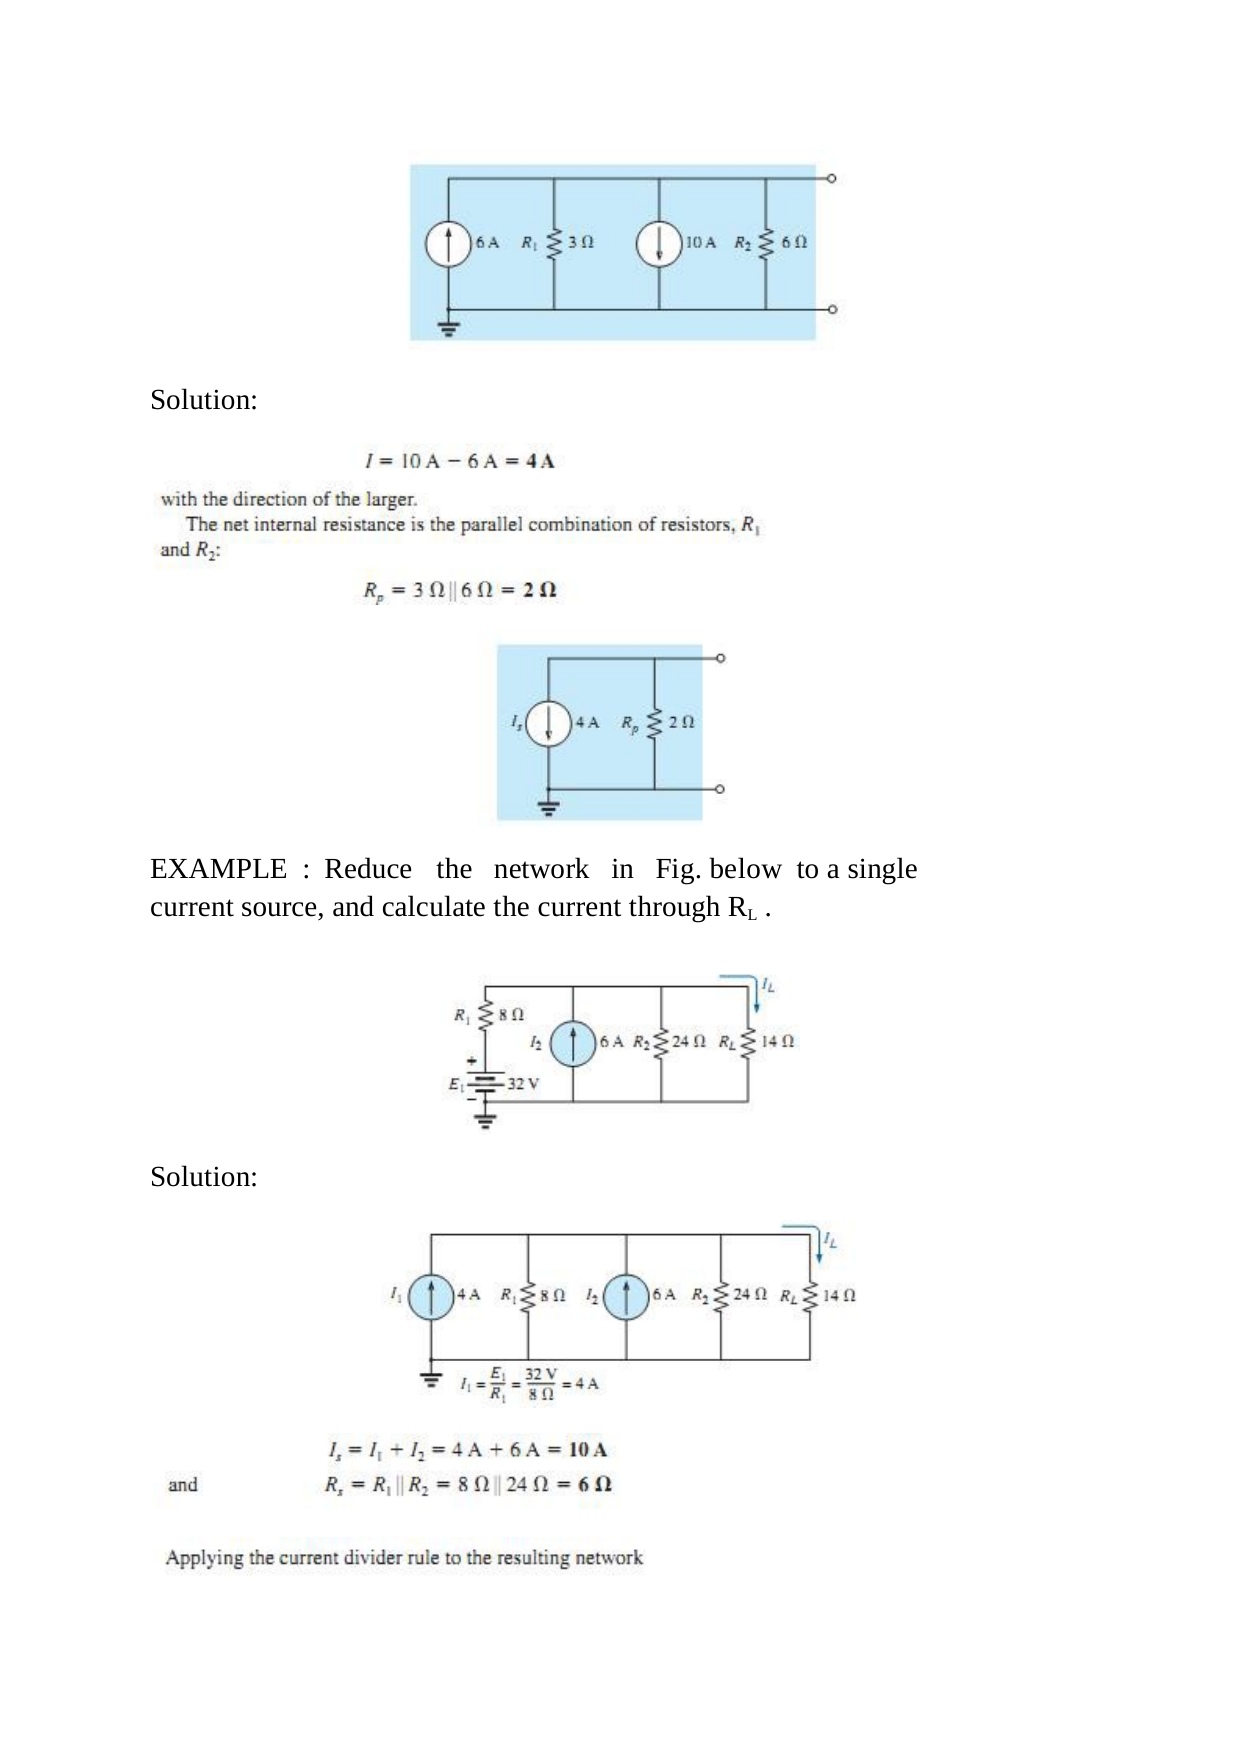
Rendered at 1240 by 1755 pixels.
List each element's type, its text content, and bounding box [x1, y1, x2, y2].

text_box [153, 443, 772, 605]
text_box [381, 1220, 861, 1408]
text_box [384, 149, 860, 358]
text_box EXAMPLE : Reduce the network in Fig. below to a single current source, and calculate the current through RL . [147, 846, 1005, 927]
text_box Solution: [147, 380, 260, 418]
text_box [441, 950, 800, 1135]
text_box [477, 629, 764, 827]
text_box Solution: [147, 1157, 260, 1195]
text_box [153, 1433, 621, 1512]
text_box [153, 1537, 647, 1579]
